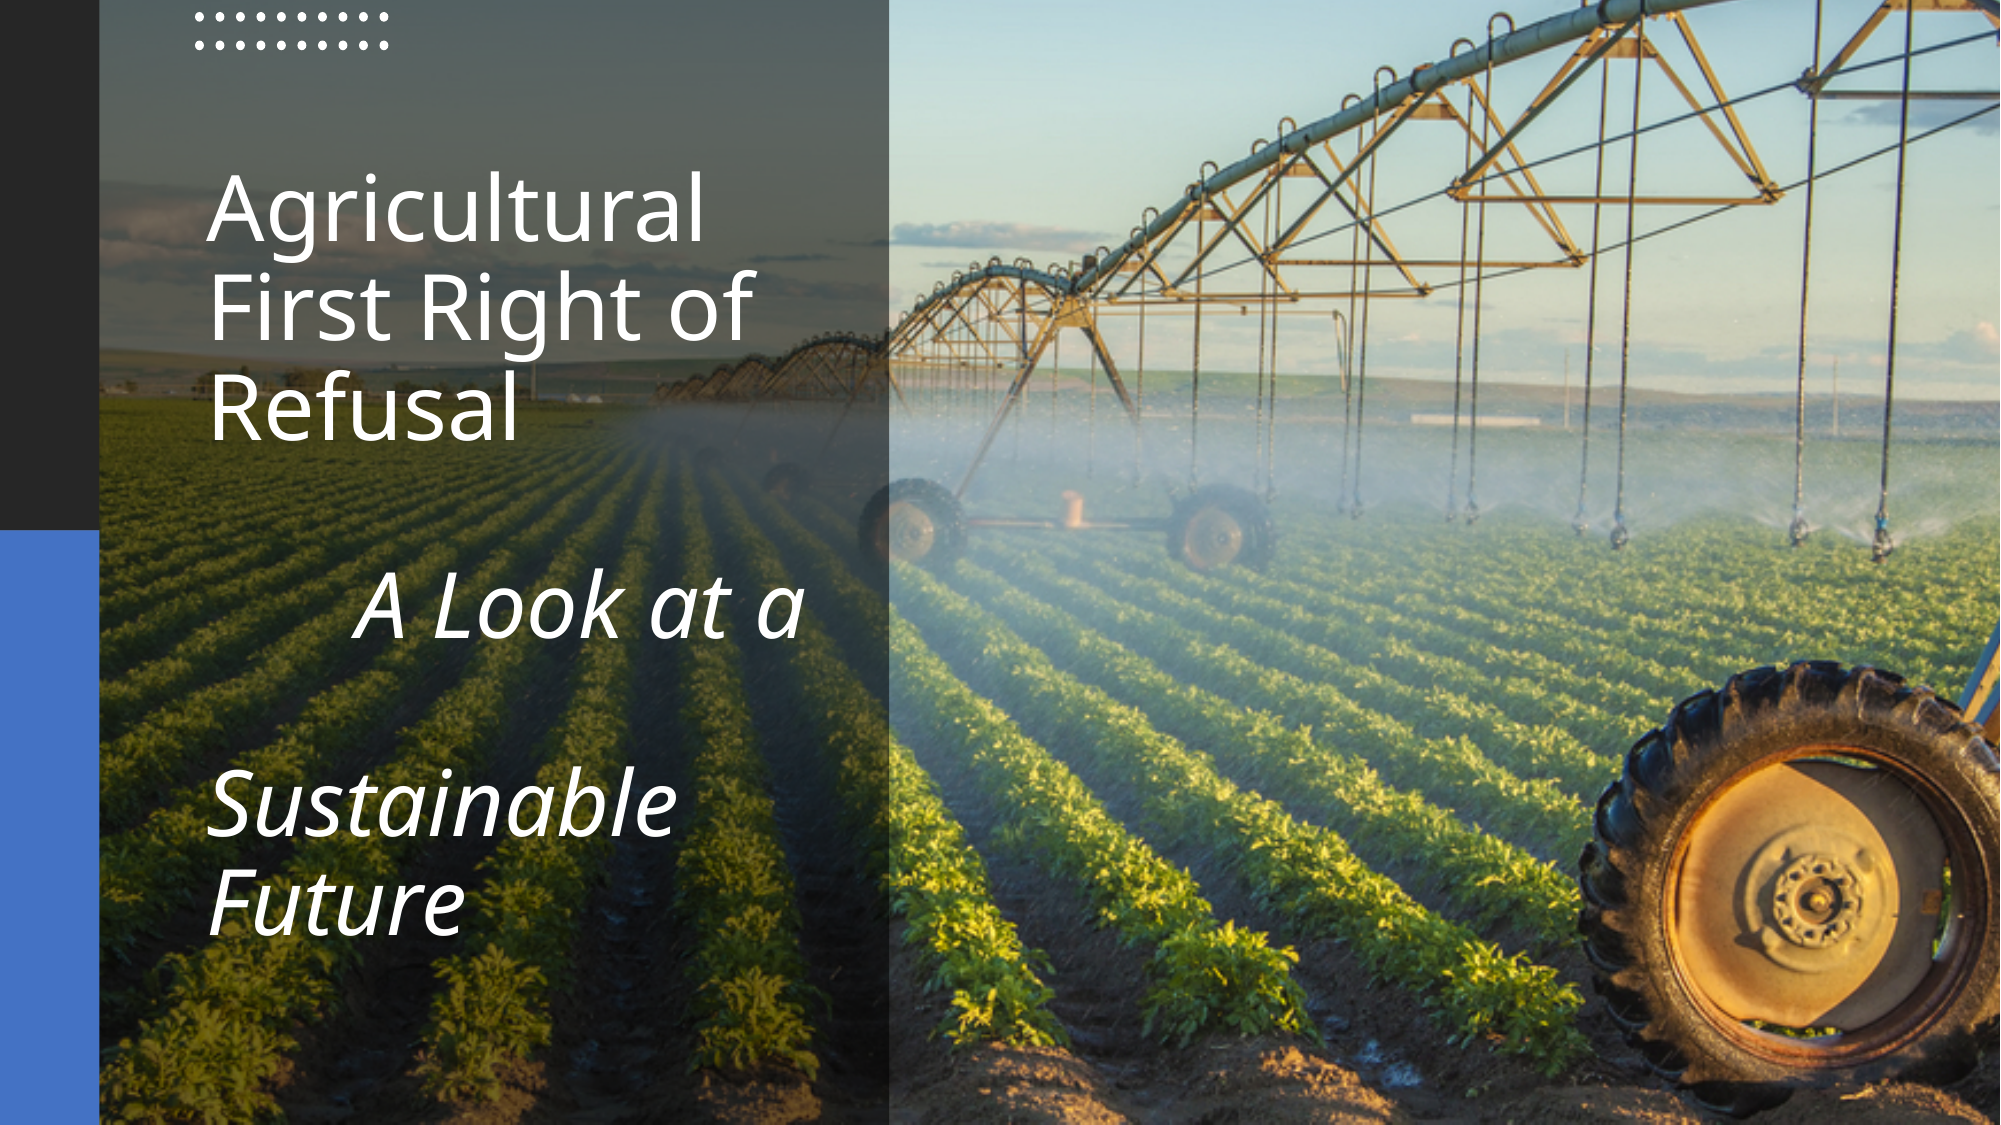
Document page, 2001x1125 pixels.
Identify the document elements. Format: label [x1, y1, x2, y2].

picture [98, 0, 2000, 1125]
text_box [0, 529, 98, 1125]
text_box [194, 11, 389, 51]
text_box [0, 0, 98, 529]
